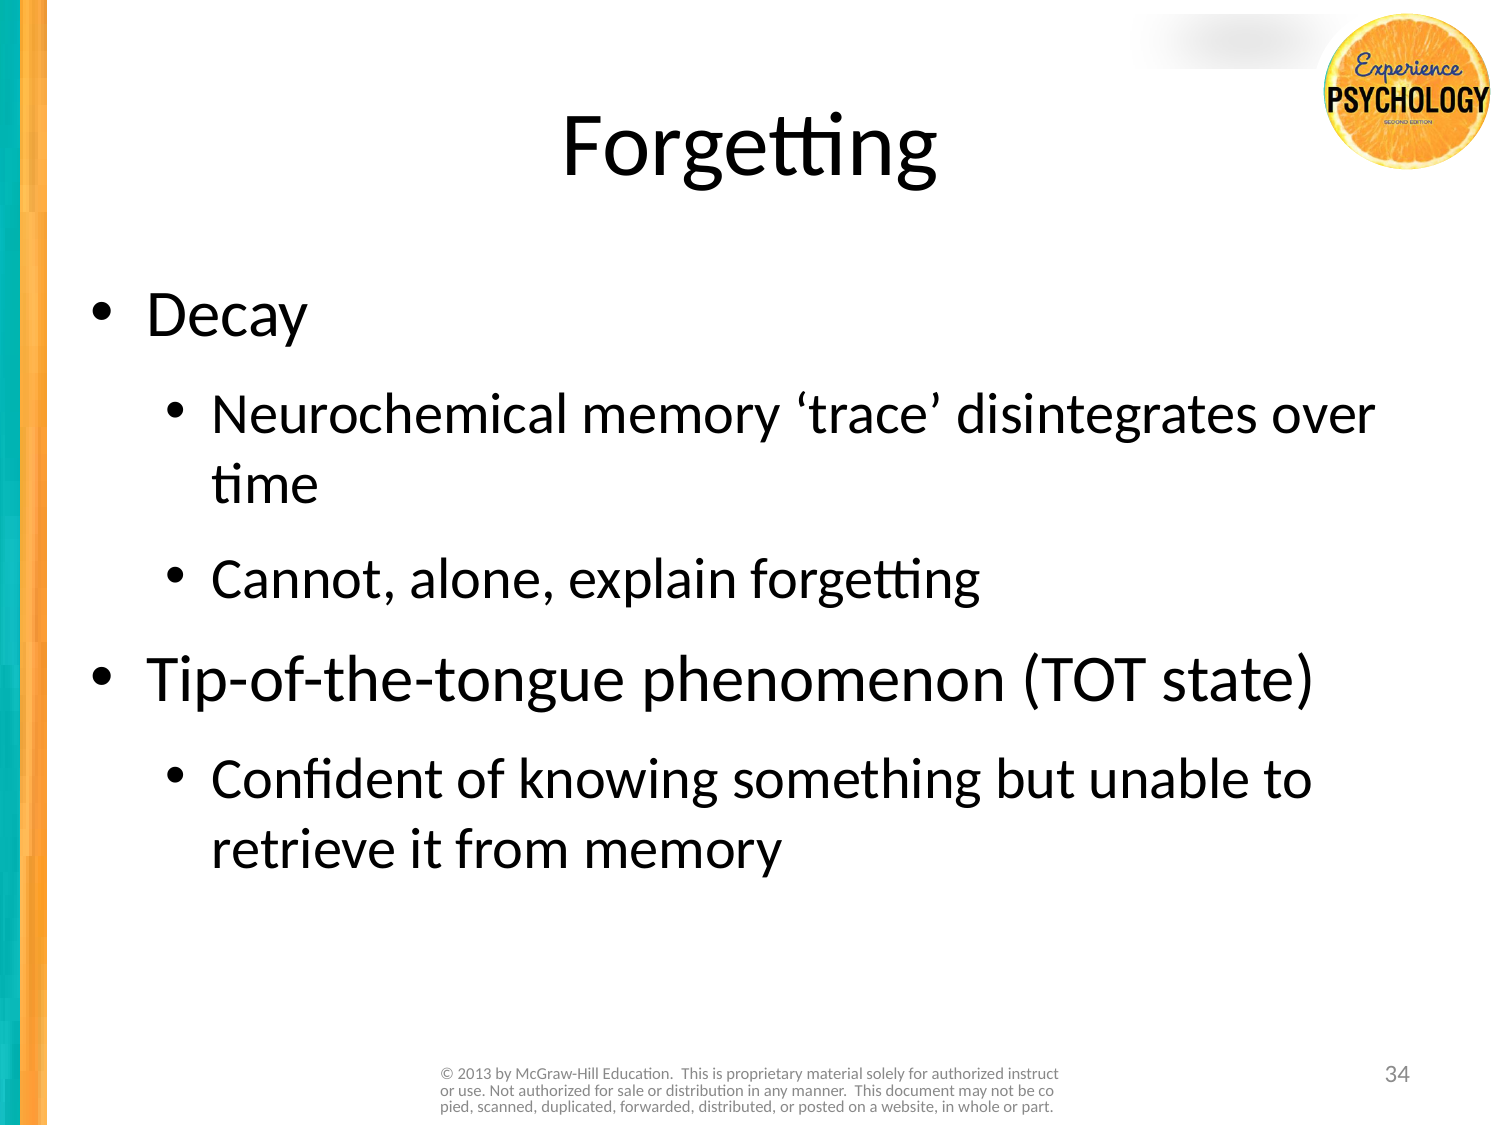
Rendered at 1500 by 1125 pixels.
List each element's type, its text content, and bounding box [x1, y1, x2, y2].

picture [0, 0, 47, 1125]
footer © 2013 by McGraw-Hill Education. This is proprietary material solely for authorized instructor use. Not authorized for sale or distribution in any manner. This document may not be copied, scanned, duplicated, forwarded, distributed, or posted on a website, in whole or part. [425, 1042, 1074, 1103]
picture [1341, 14, 1490, 167]
list Decay Neurochemical memory ‘trace’ disintegrates over time Cannot, alone, explain forgetting Tip-of-the-tongue phenomenon (TOT state) Confident of knowing something but unable to retrieve it from memory [75, 262, 1425, 1005]
title Forgetting [75, 45, 1425, 233]
slide_number 34 [1074, 1042, 1425, 1103]
